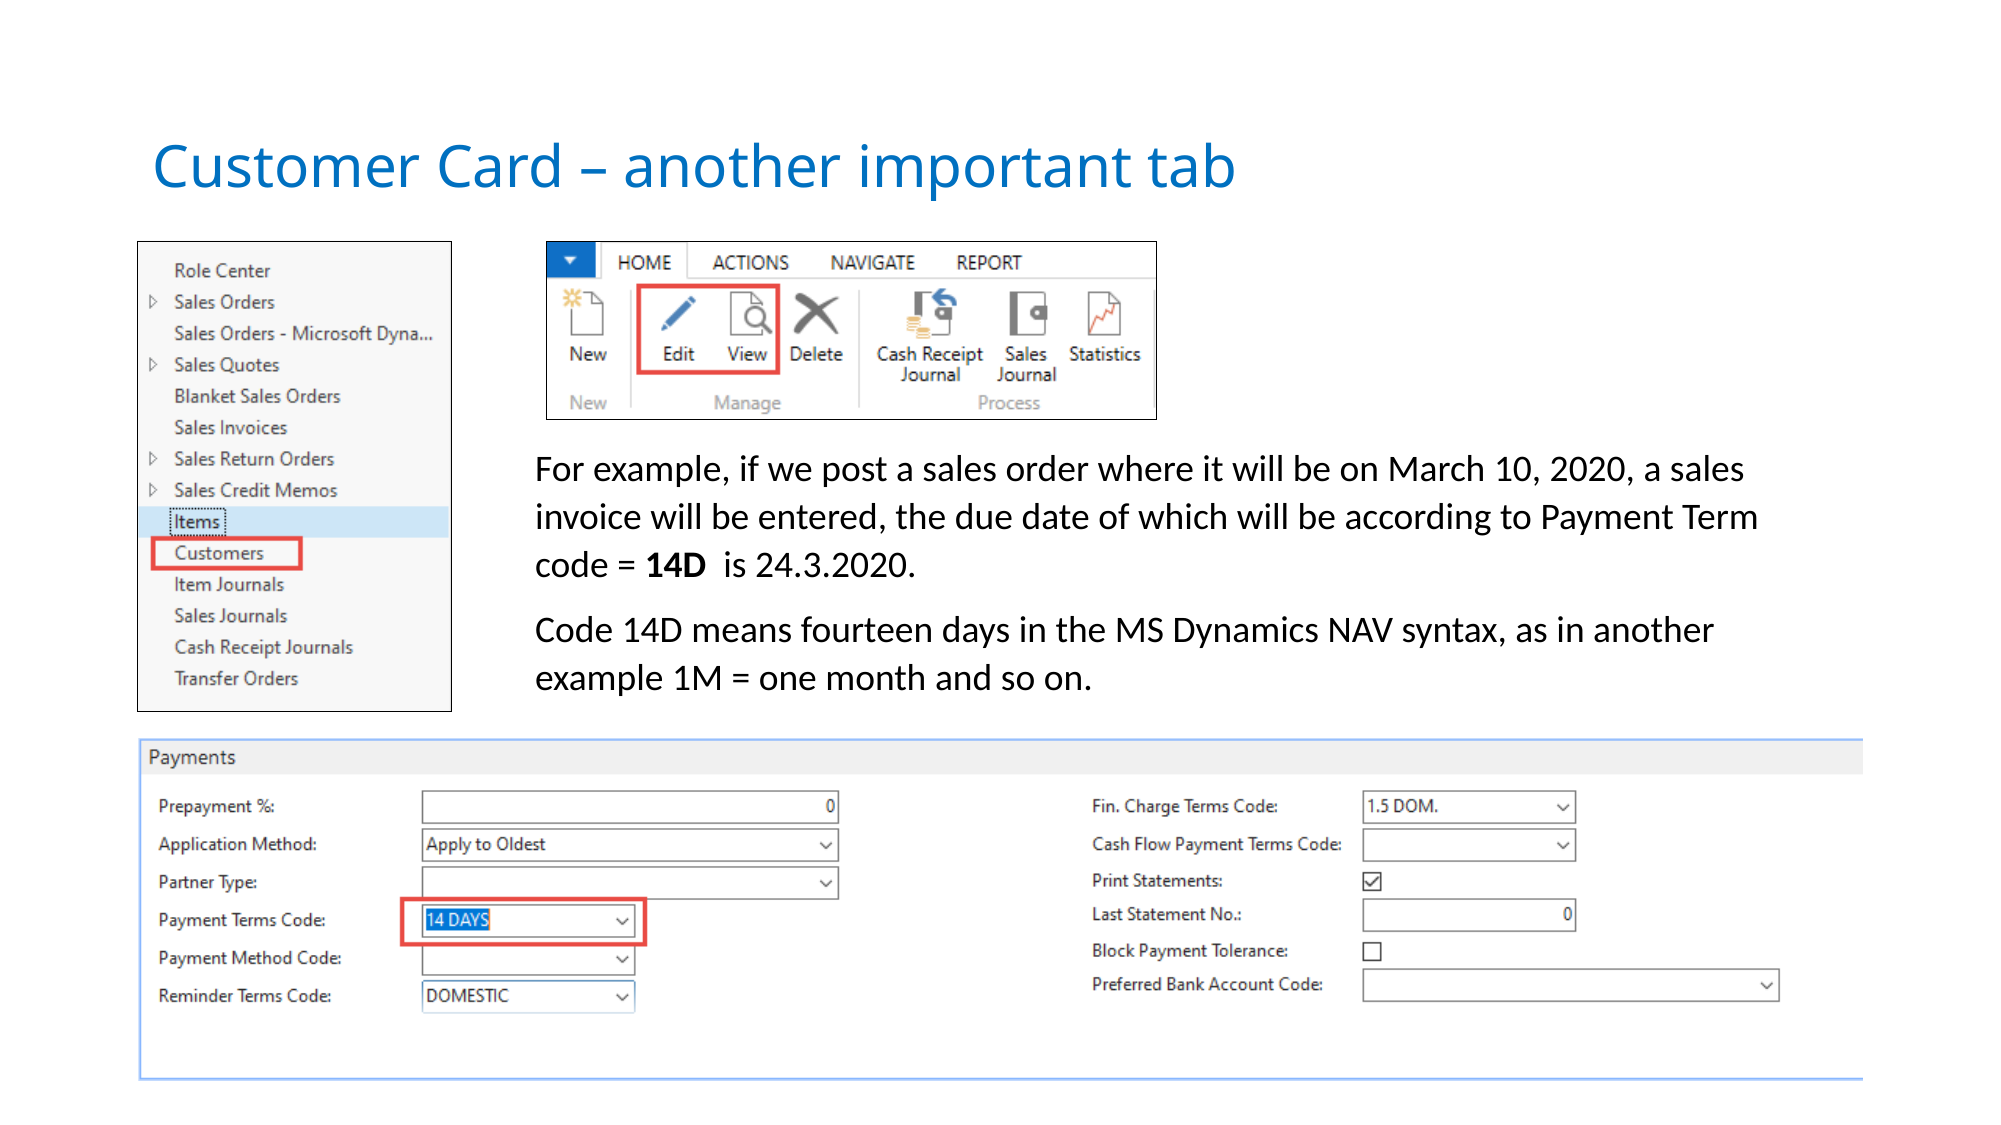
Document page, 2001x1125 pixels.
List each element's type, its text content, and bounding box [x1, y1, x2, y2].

text_box For example, if we post a sales order where it will be on March 10, 2020, a sales invoice will be entered, the due date of which will be according to Payment Term code = 14D is 24.3.2020. Code 14D means fourteen days in the MS Dynamics NAV syntax, as in another example 1M = one month and so on. [520, 432, 1821, 706]
picture [137, 240, 452, 712]
title Customer Card – another important tab [137, 59, 1863, 278]
picture [137, 738, 1863, 1081]
picture [546, 240, 1157, 420]
